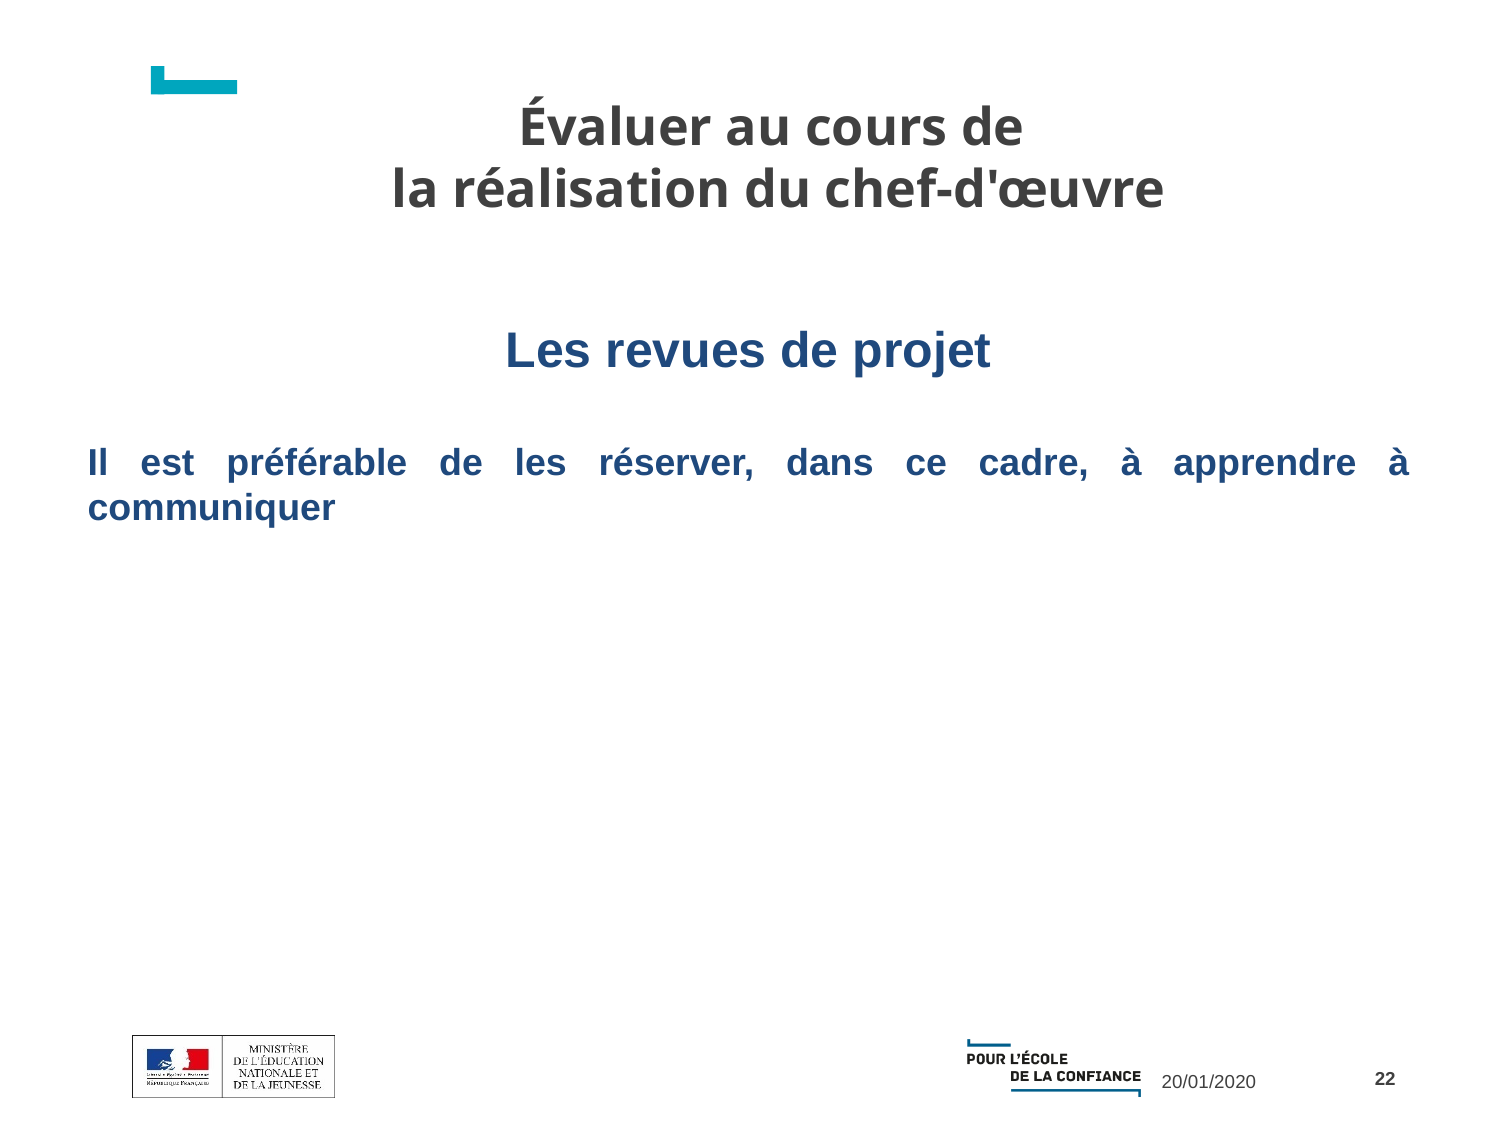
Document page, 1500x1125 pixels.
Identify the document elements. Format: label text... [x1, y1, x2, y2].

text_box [150, 65, 238, 95]
title Évaluer au cours de la réalisation du chef-d'œuvre [132, 19, 1425, 231]
picture [132, 1035, 335, 1098]
list Les revues de projet Il est préférable de les réserver, dans ce cadre, à apprendre à communiquer [72, 255, 1425, 988]
slide_number 22 [1336, 1048, 1411, 1109]
picture [953, 1025, 1154, 1109]
